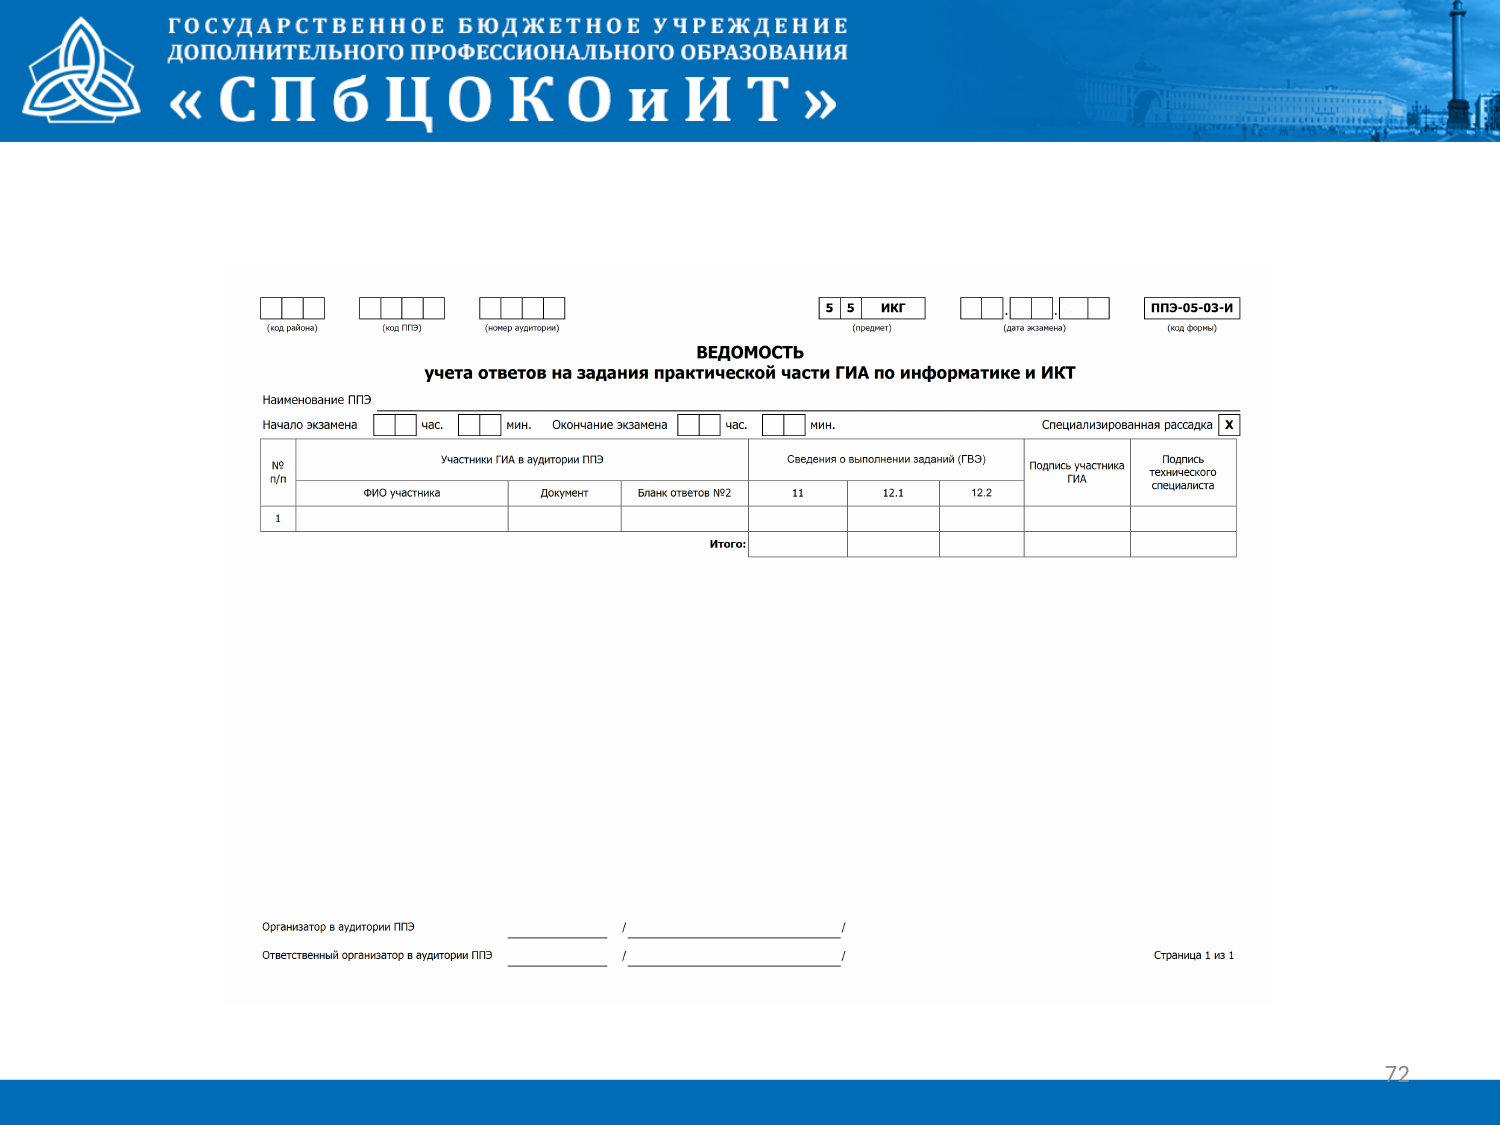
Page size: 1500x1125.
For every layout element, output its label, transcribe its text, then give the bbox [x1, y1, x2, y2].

slide_number 72 [1074, 1042, 1425, 1103]
picture [0, 0, 1500, 1125]
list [224, 262, 1276, 1006]
